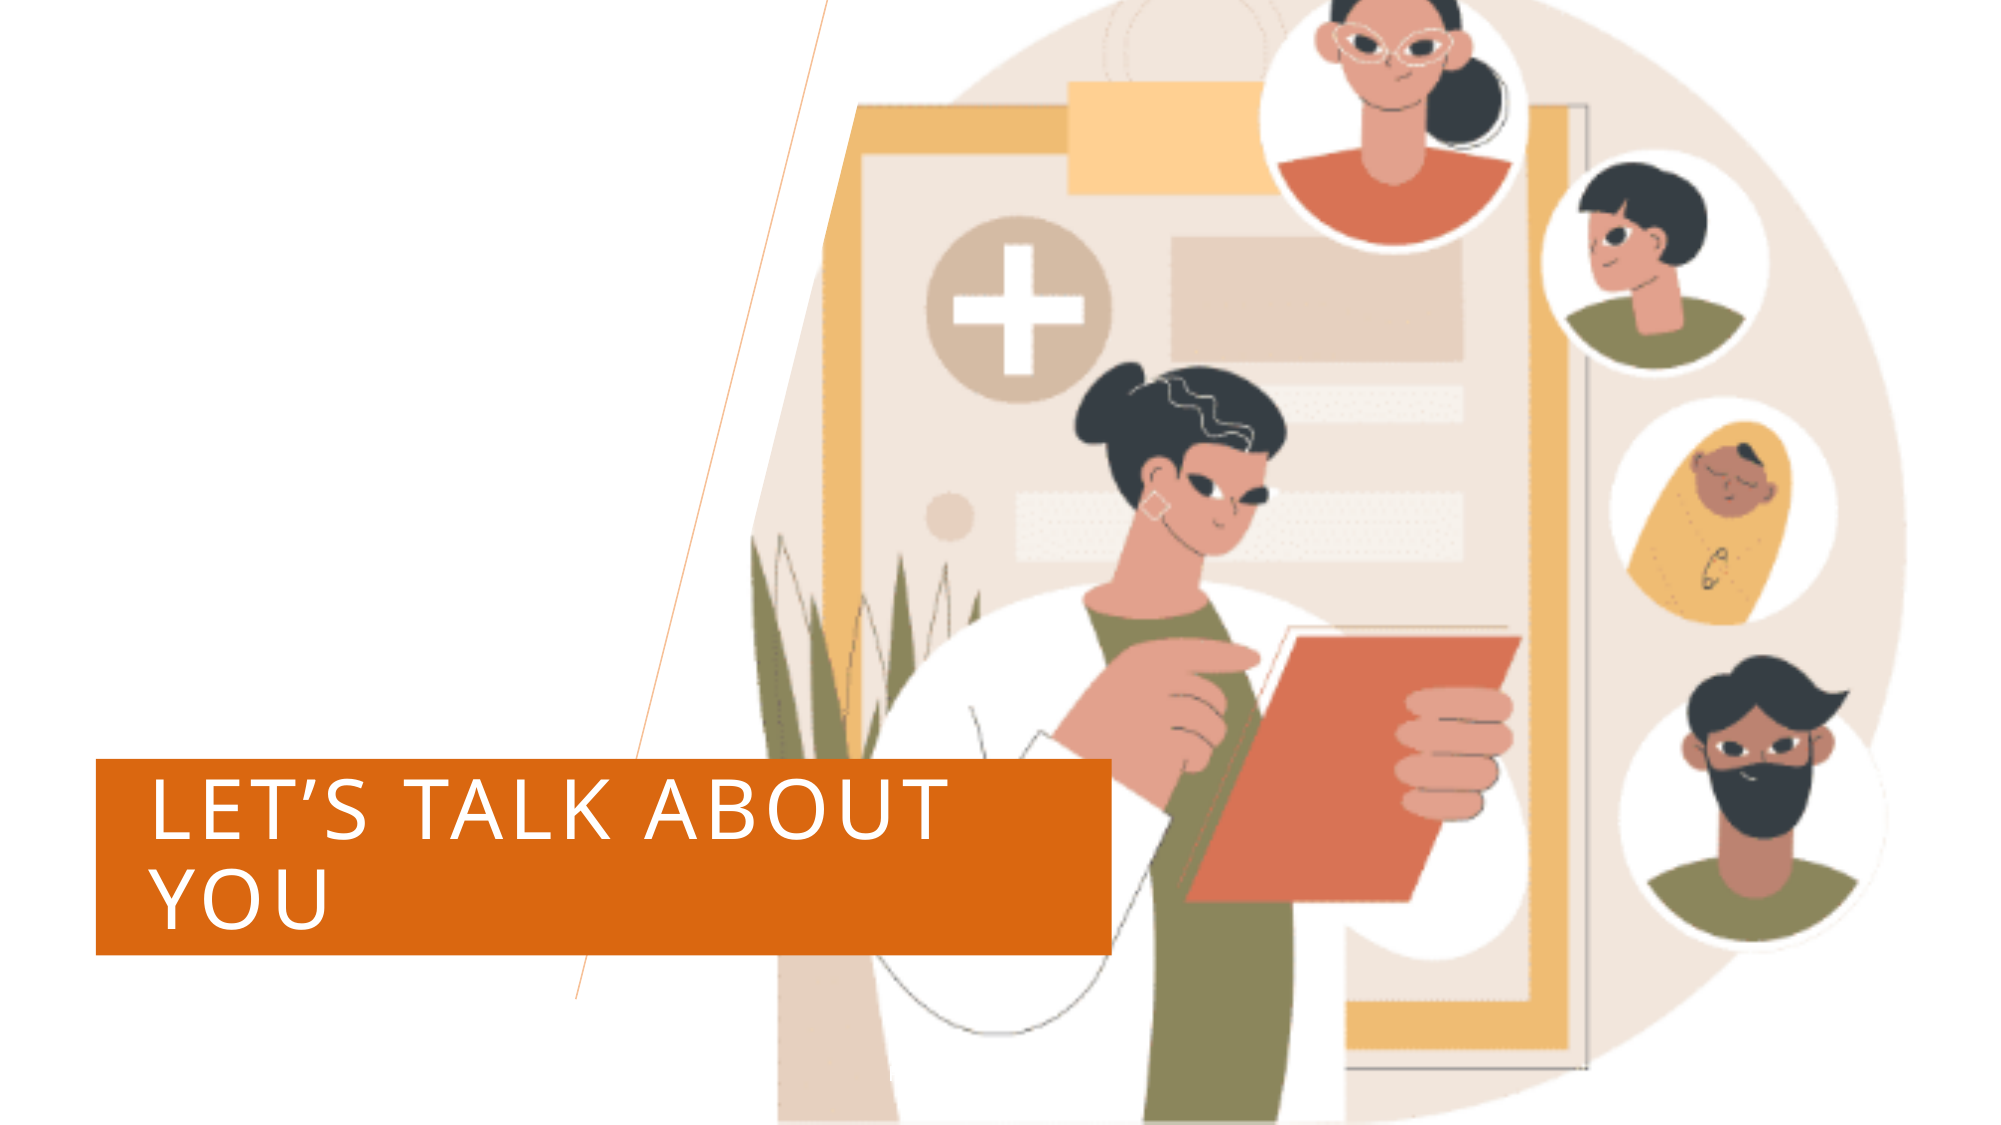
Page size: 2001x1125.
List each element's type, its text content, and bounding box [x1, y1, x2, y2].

picture [603, 0, 2000, 1125]
title Let’s talk about you [95, 758, 603, 956]
